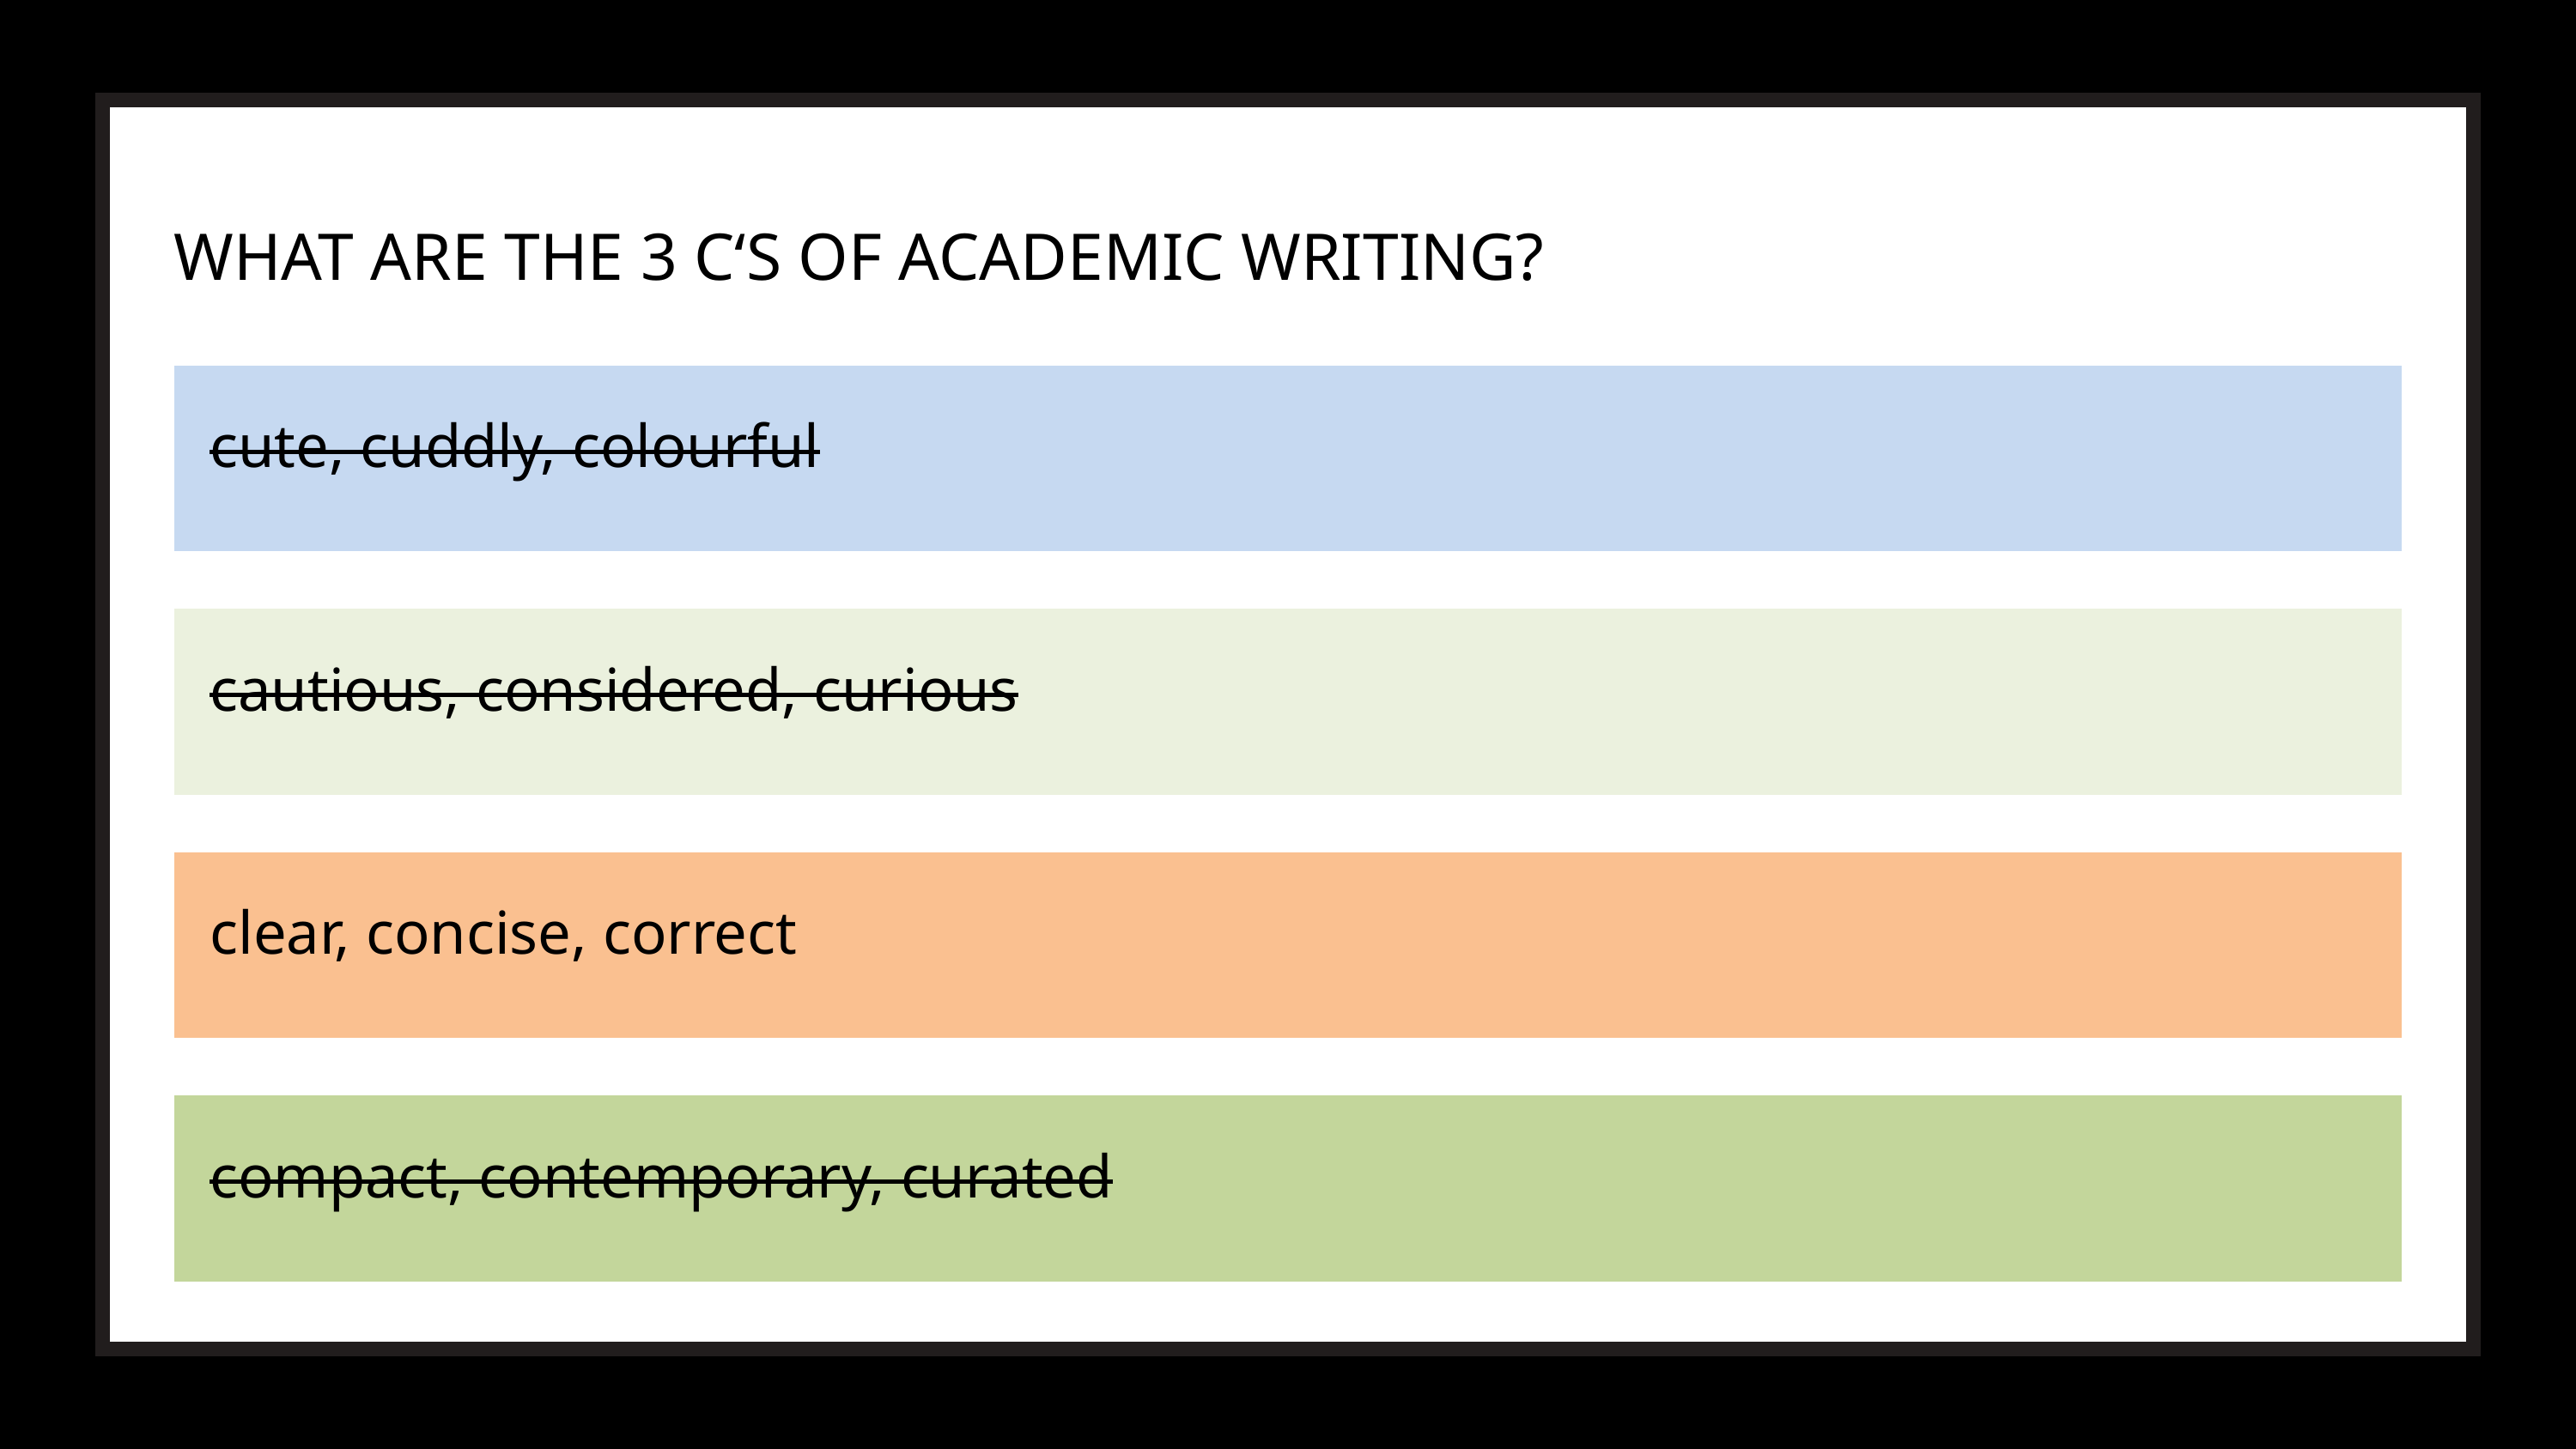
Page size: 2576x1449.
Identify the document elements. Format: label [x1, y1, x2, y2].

text_box [173, 852, 2403, 1039]
text_box [173, 609, 2403, 795]
text_box [173, 365, 2403, 552]
text_box [101, 100, 2474, 1349]
text_box [173, 1095, 2403, 1282]
